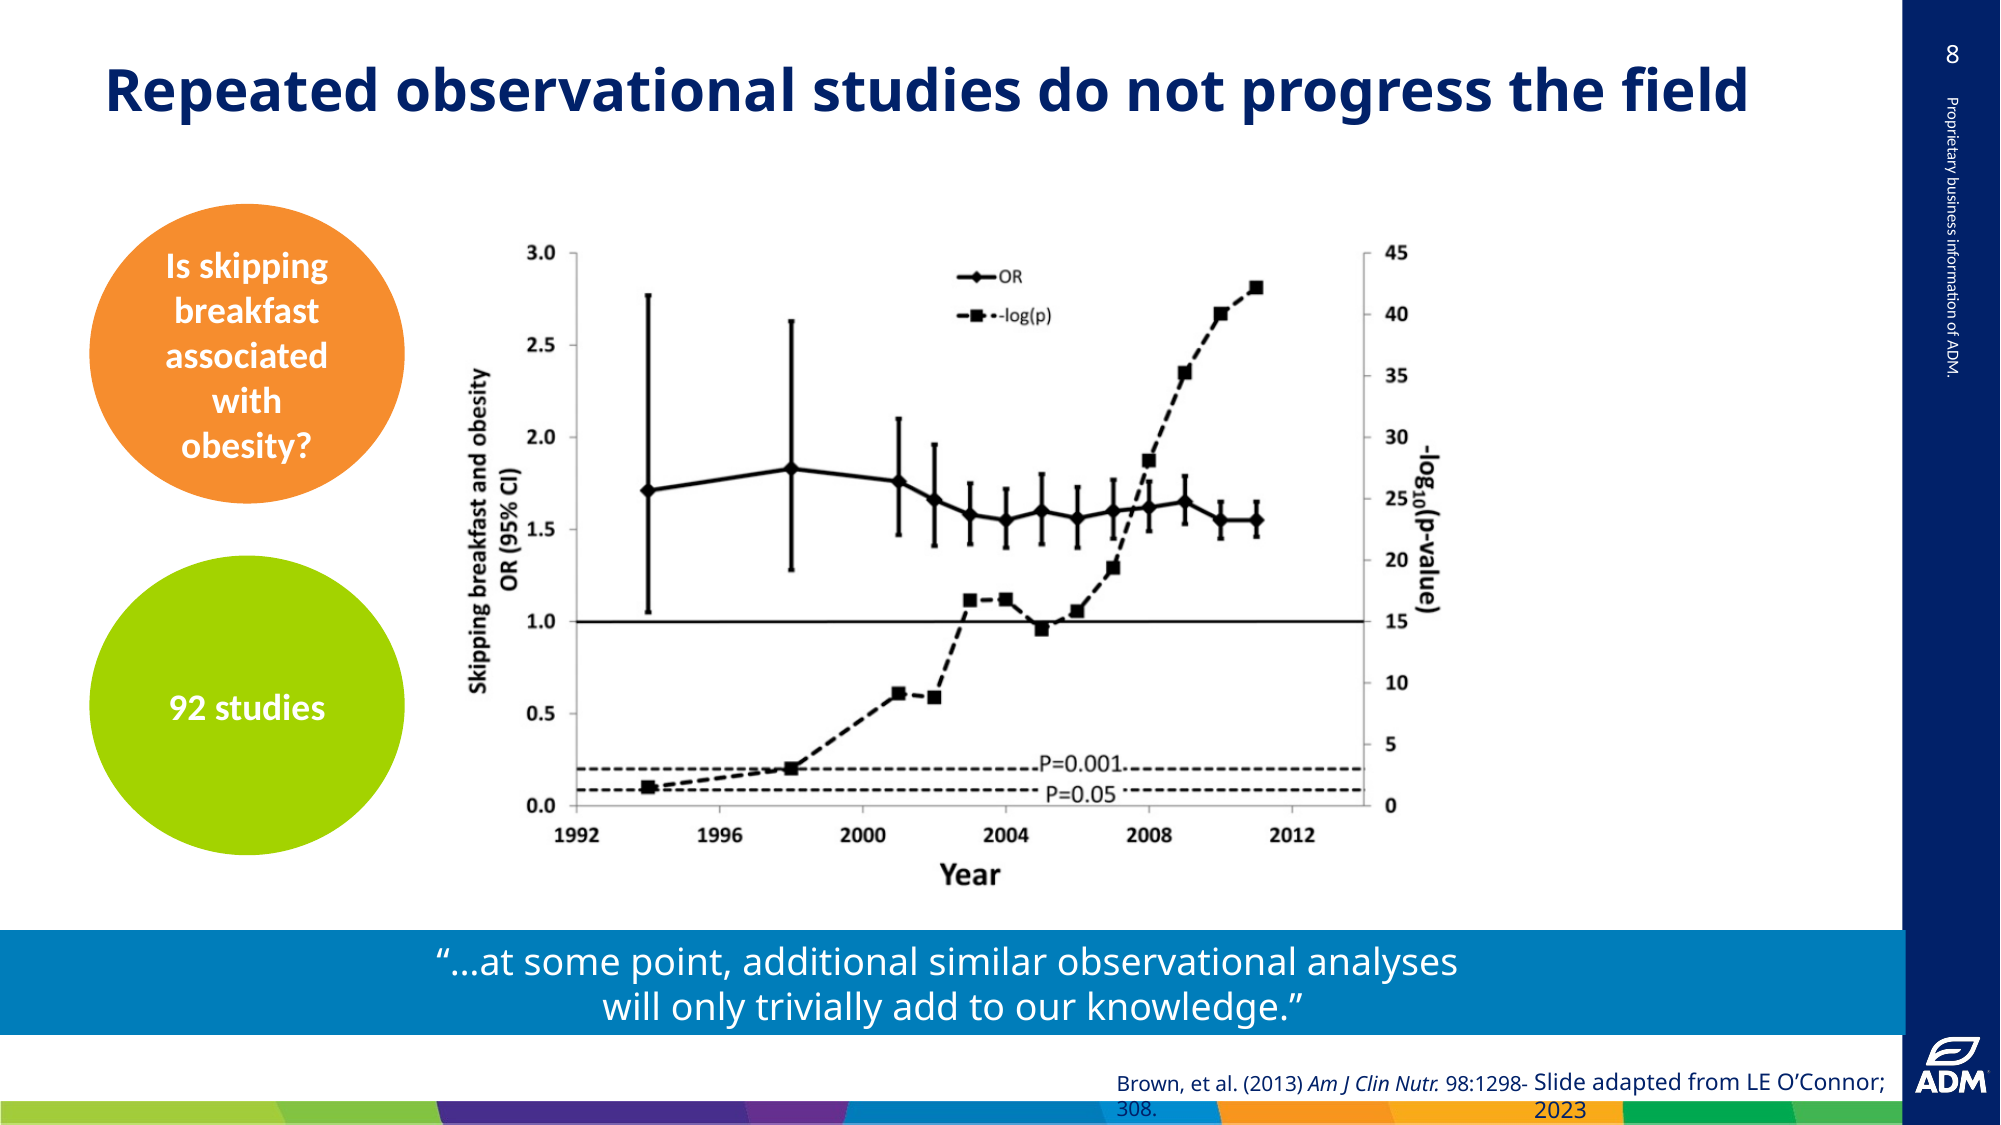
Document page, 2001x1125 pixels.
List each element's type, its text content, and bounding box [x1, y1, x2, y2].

picture [447, 233, 1458, 892]
text_box “…at some point, additional similar observational analyses will only trivially add to our knowledge.” [0, 930, 1906, 1035]
text_box Slide adapted from LE O’Connor; 2023 [1519, 1060, 1906, 1125]
picture [1913, 1035, 1992, 1094]
title Repeated observational studies do not progress the field [89, 53, 1877, 204]
picture [0, 1101, 1101, 1125]
text_box Brown, et al. (2013) Am J Clin Nutr. 98:1298-308. [1101, 1063, 1519, 1125]
text_box 92 studies [88, 554, 406, 857]
text_box Is skipping breakfast associated with obesity? [88, 202, 406, 505]
